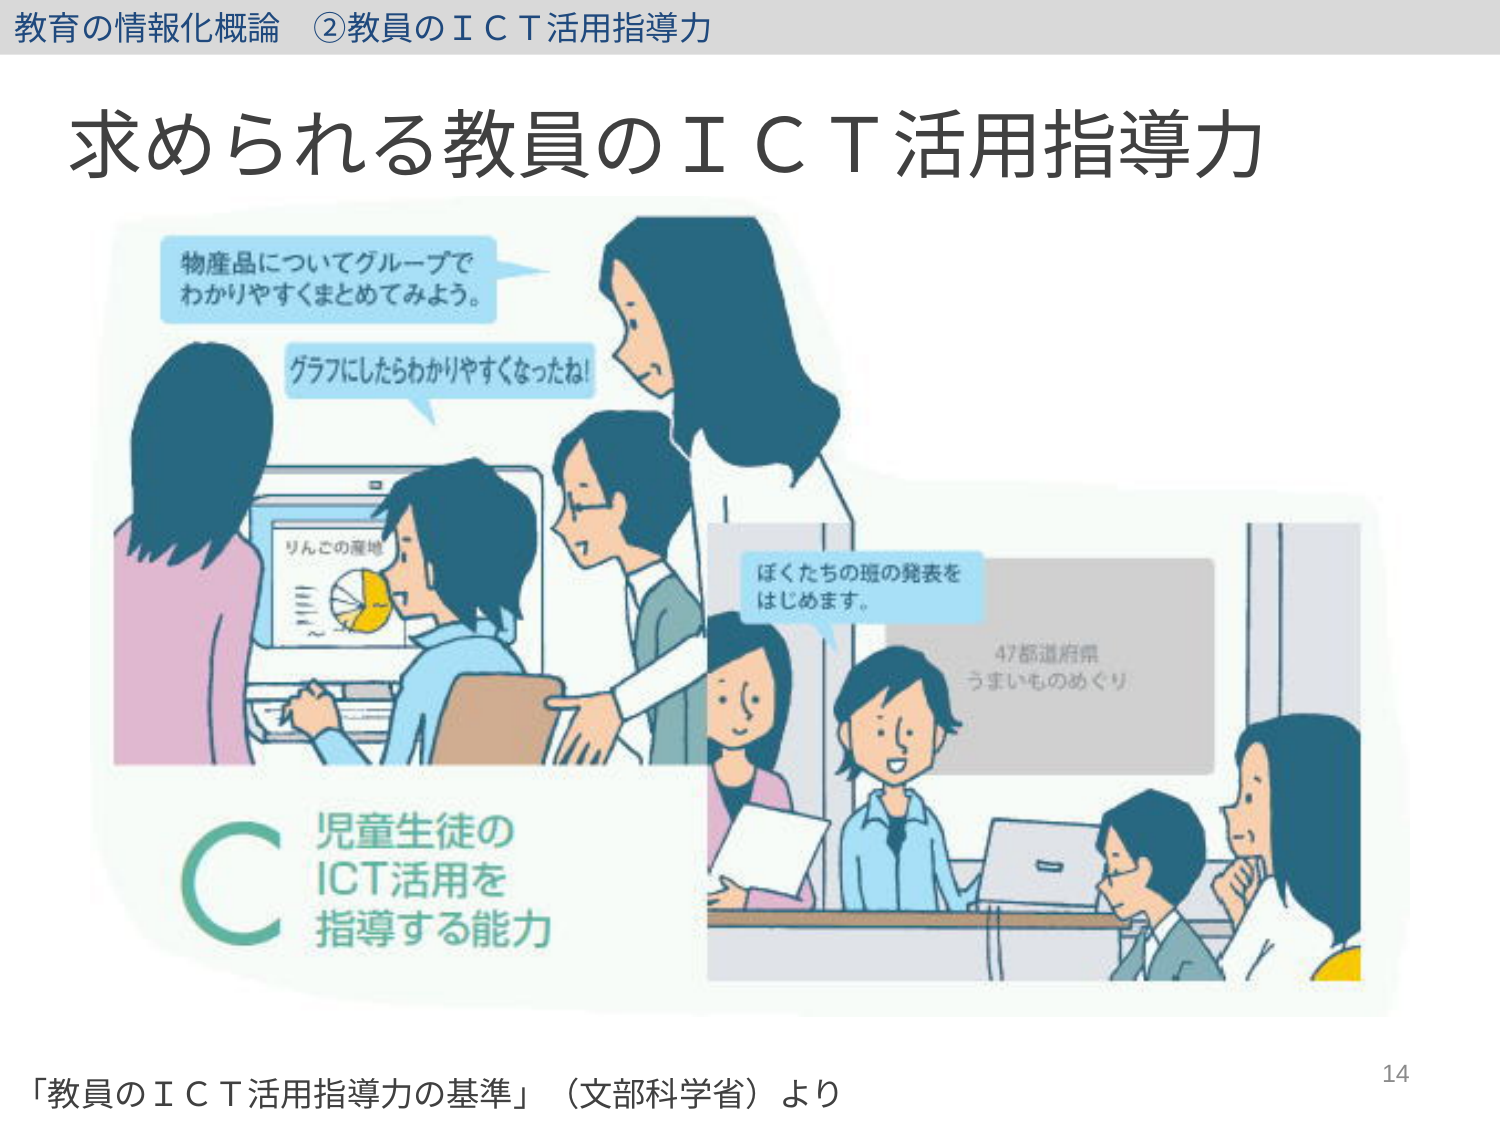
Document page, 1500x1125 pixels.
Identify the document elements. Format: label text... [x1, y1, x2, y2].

text_box 求められる教員のＩＣＴ活用指導力 [53, 90, 1389, 195]
slide_number 14 [1074, 1042, 1425, 1103]
text_box 「教員のＩＣＴ活用指導力の基準」（文部科学省）より [0, 1065, 999, 1121]
picture [90, 195, 1410, 1017]
text_box 教育の情報化概論 ②教員のＩＣＴ活用指導力 [0, 0, 1500, 55]
